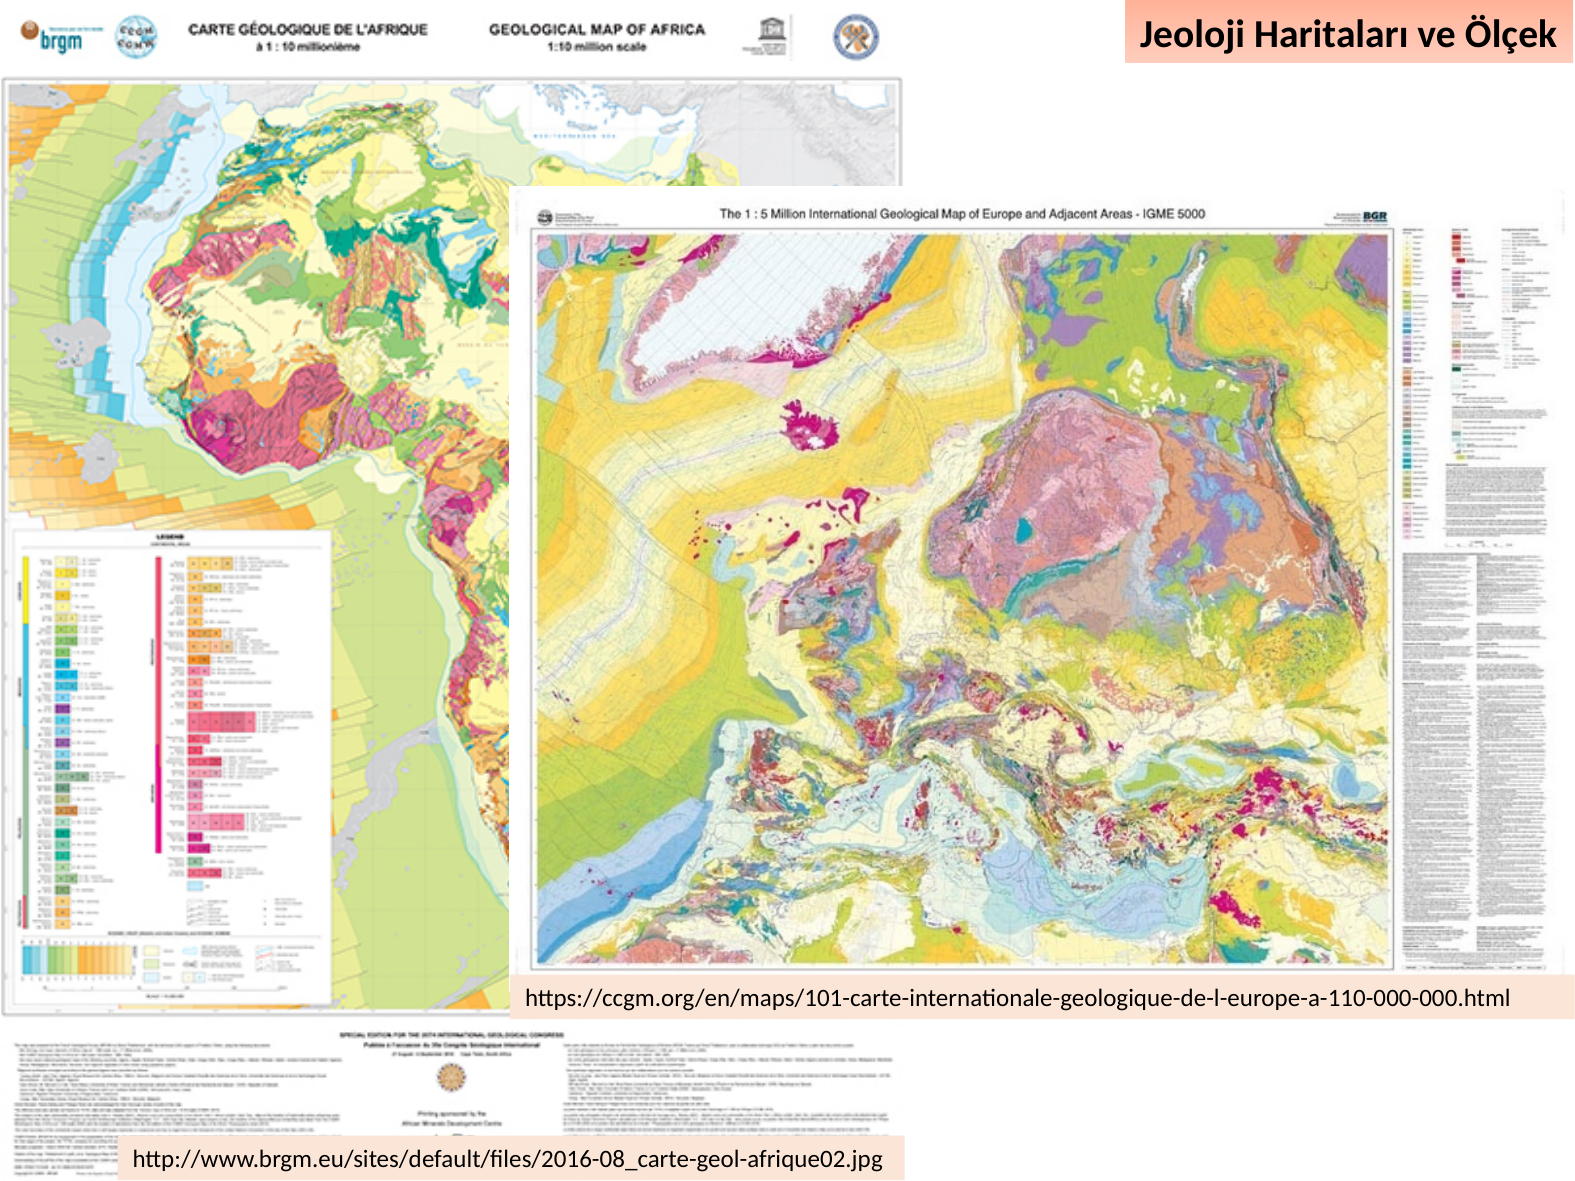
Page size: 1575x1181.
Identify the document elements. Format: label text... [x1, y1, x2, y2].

text_box Jeoloji Haritaları ve Ölçek [1125, 0, 1574, 63]
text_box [509, 186, 1575, 1020]
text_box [0, 0, 905, 1181]
